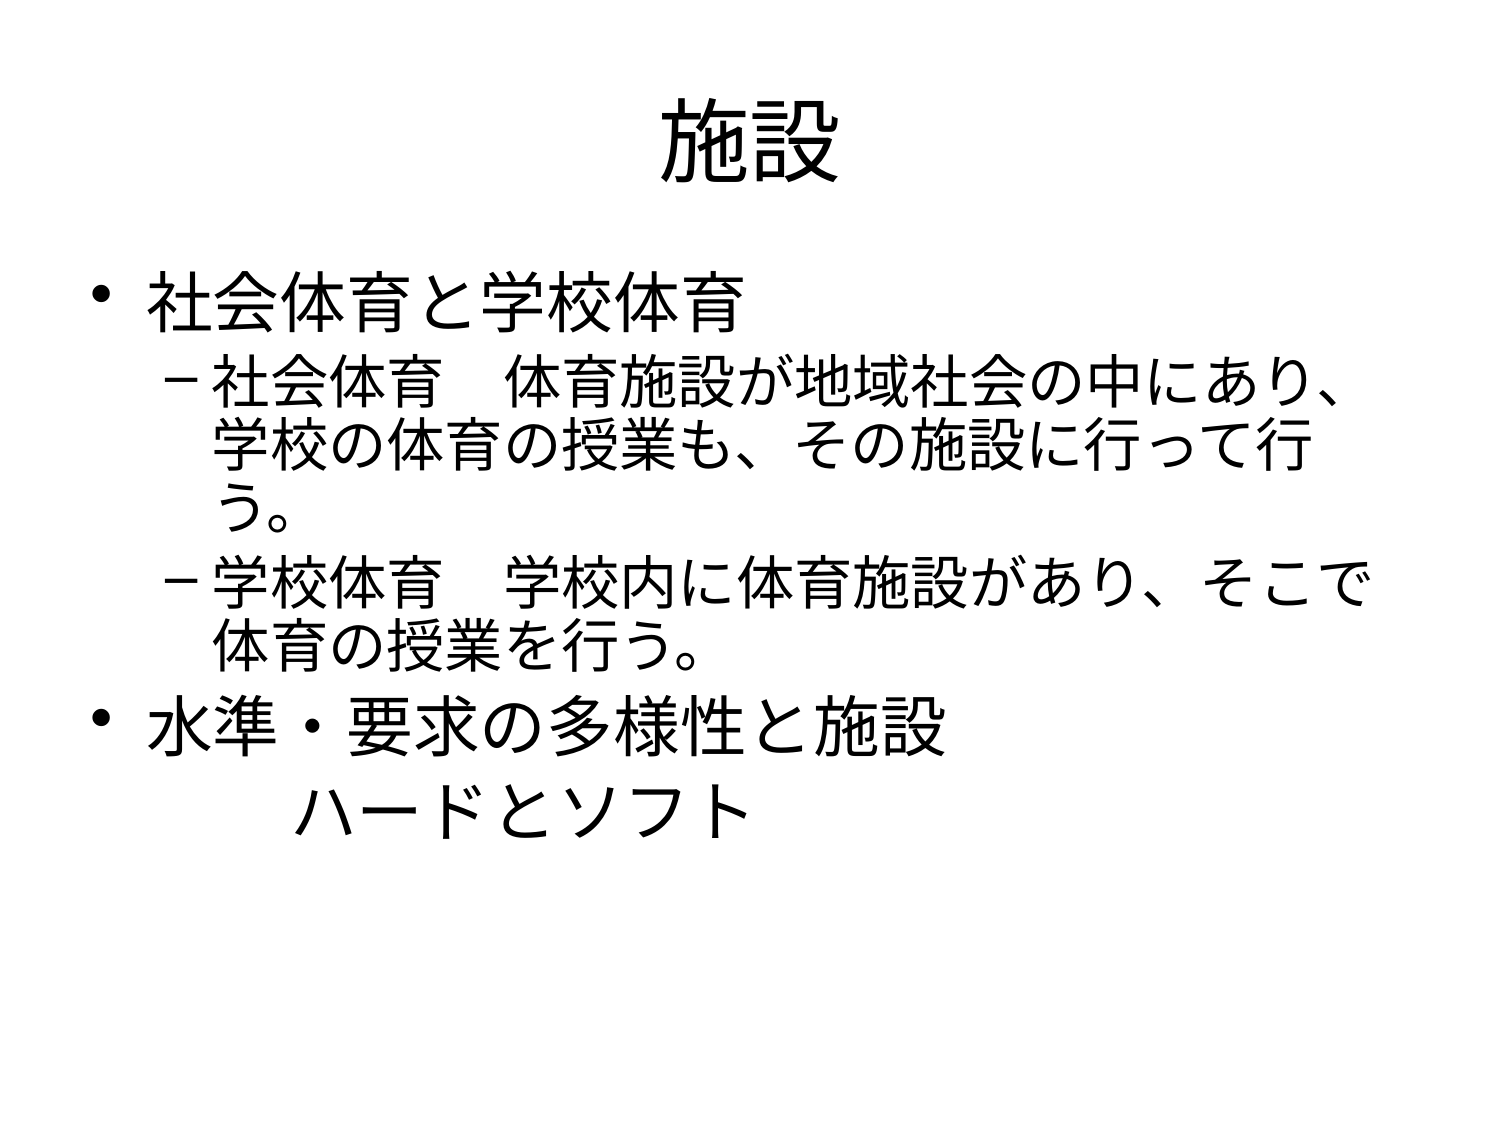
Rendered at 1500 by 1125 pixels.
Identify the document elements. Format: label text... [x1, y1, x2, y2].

list 社会体育と学校体育 社会体育 体育施設が地域社会の中にあり、学校の体育の授業も、その施設に行って行う。 学校体育 学校内に体育施設があり、そこで体育の授業を行う。 水準・要求の多様性と施設 ハードとソフト [74, 262, 1426, 1006]
title 施設 [74, 44, 1426, 233]
